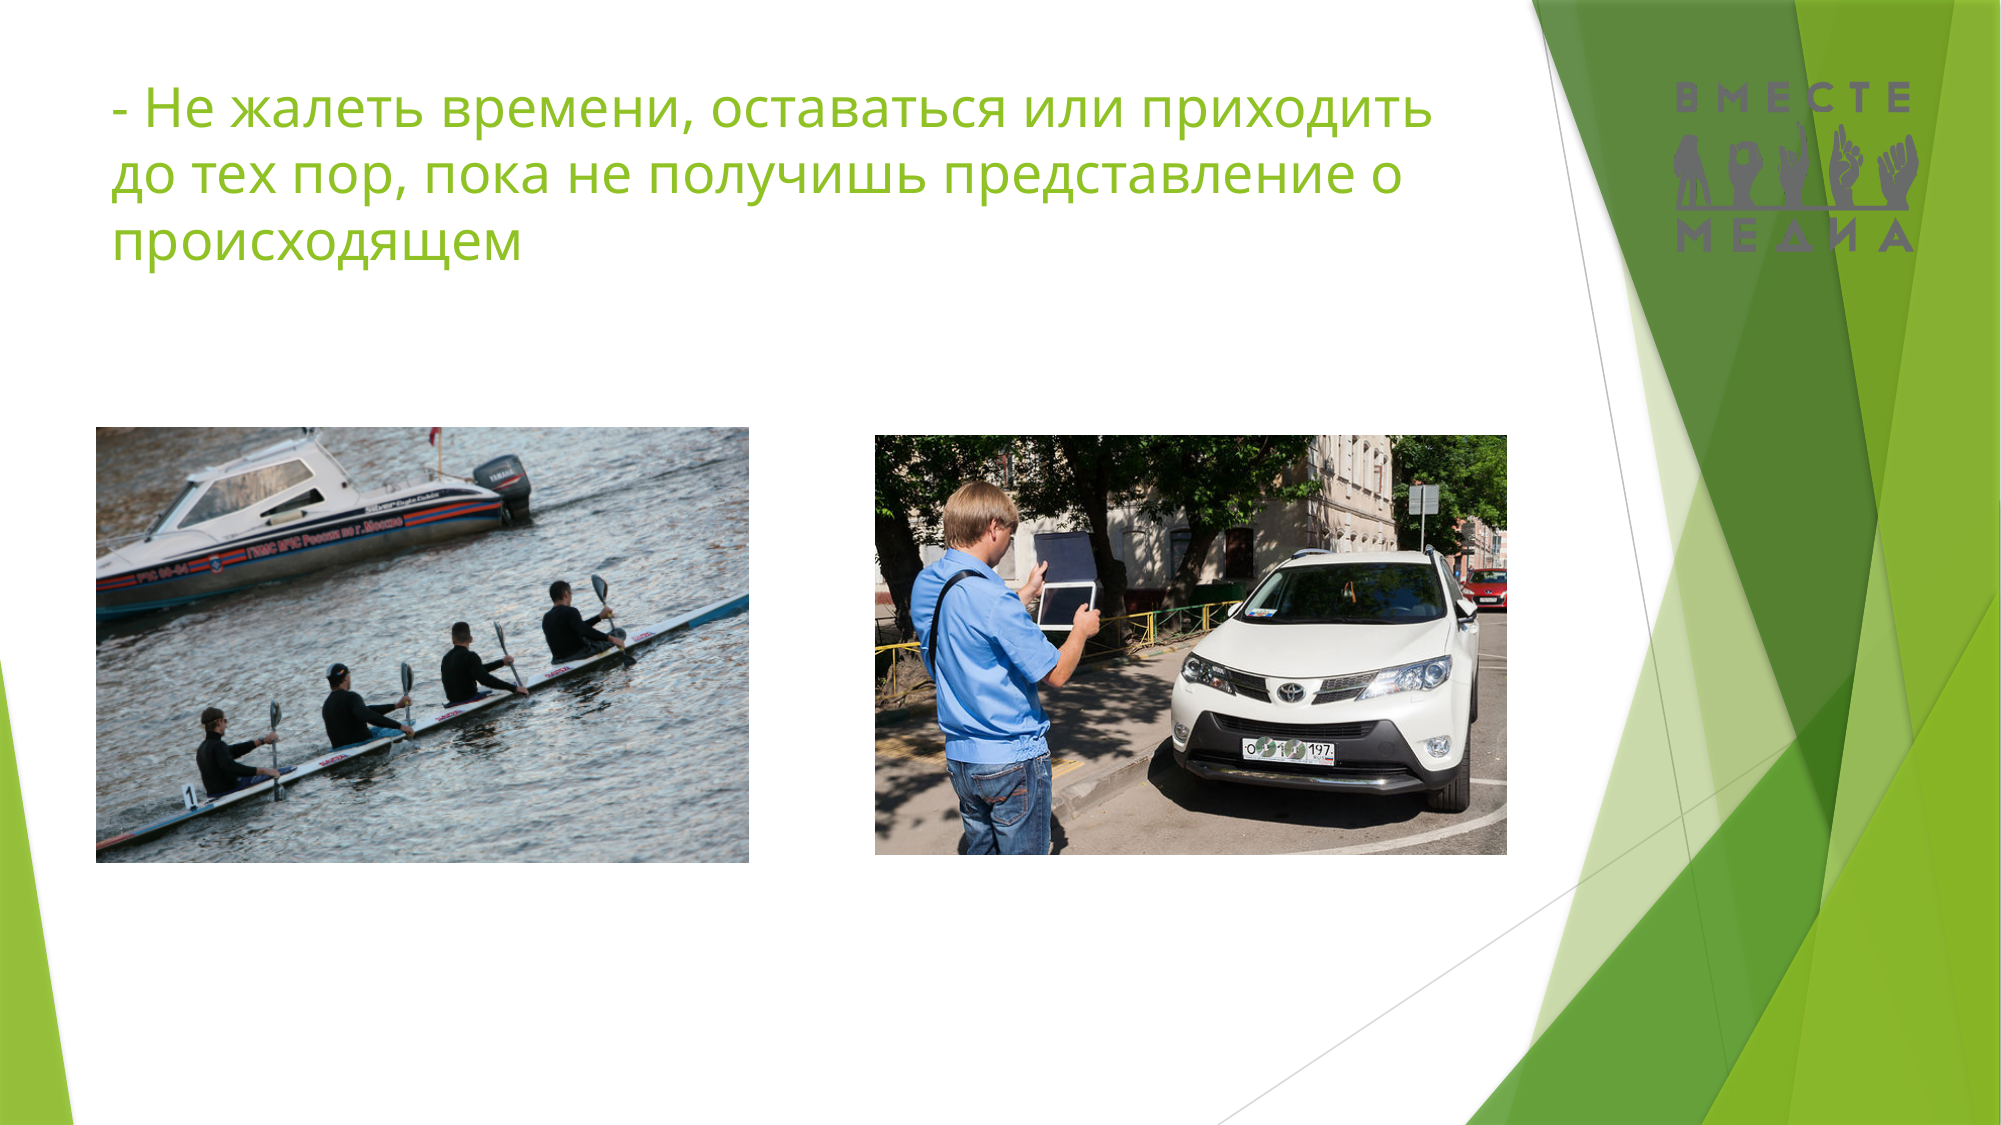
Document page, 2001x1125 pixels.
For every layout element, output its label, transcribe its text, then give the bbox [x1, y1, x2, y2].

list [95, 426, 750, 864]
picture [875, 434, 1508, 856]
title - Не жалеть времени, оставаться или приходить до тех пор, пока не получишь представление о происходящем [96, 64, 1507, 281]
picture [1651, 22, 1940, 311]
